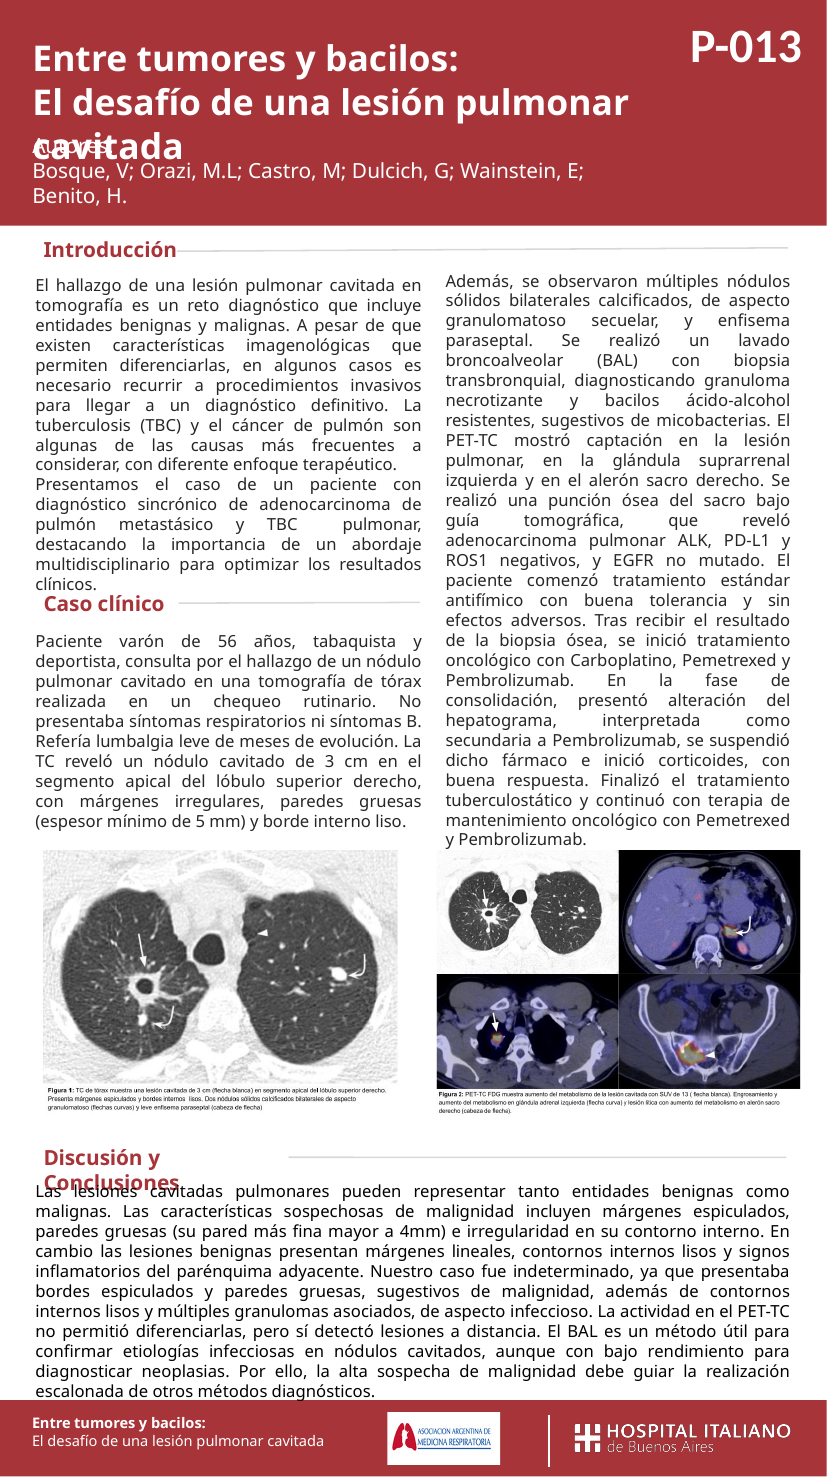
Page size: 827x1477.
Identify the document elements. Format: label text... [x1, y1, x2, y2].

text_box Entre tumores y bacilos: El desafío de una lesión pulmonar cavitada [29, 1412, 385, 1451]
picture [40, 849, 400, 1115]
text_box Discusión y Conclusiones [40, 1143, 289, 1179]
text_box El hallazgo de una lesión pulmonar cavitada en tomografía es un reto diagnóstico que incluye entidades benignas y malignas. A pesar de que existen características imagenológicas que permiten diferenciarlas, en algunos casos es necesario recurrir a procedimientos invasivos para llegar a un diagnóstico definitivo. La tuberculosis (TBC) y el cáncer de pulmón son algunas de las causas más frecuentes a considerar, con diferente enfoque terapéutico. Presentamos el caso de un paciente con diagnóstico sincrónico de adenocarcinoma de pulmón metastásico y TBC pulmonar, destacando la importancia de un abordaje multidisciplinario para optimizar los resultados clínicos. [32, 273, 426, 596]
text_box [0, 1400, 827, 1477]
text_box Paciente varón de 56 años, tabaquista y deportista, consulta por el hallazgo de un nódulo pulmonar cavitado en una tomografía de tórax realizada en un chequeo rutinario. No presentaba síntomas respiratorios ni síntomas B. Refería lumbalgia leve de meses de evolución. La TC reveló un nódulo cavitado de 3 cm en el segmento apical del lóbulo superior derecho, con márgenes irregulares, paredes gruesas (espesor mínimo de 5 mm) y borde interno liso. [32, 628, 426, 779]
picture [387, 1412, 501, 1465]
text_box Caso clínico [40, 596, 171, 617]
text_box Además, se observaron múltiples nódulos sólidos bilaterales calcificados, de aspecto granulomatoso secuelar, y enfisema paraseptal. Se realizó un lavado broncoalveolar (BAL) con biopsia transbronquial, diagnosticando granuloma necrotizante y bacilos ácido-alcohol resistentes, sugestivos de micobacterias. El PET-TC mostró captación en la lesión pulmonar, en la glándula suprarrenal izquierda y en el alerón sacro derecho. Se realizó una punción ósea del sacro bajo guía tomográfica, que reveló adenocarcinoma pulmonar ALK, PD-L1 y ROS1 negativos, y EGFR no mutado. El paciente comenzó tratamiento estándar antifímico con buena tolerancia y sin efectos adversos. Tras recibir el resultado de la biopsia ósea, se inició tratamiento oncológico con Carboplatino, Pemetrexed y Pembrolizumab. En la fase de consolidación, presentó alteración del hepatograma, interpretada como secundaria a Pembrolizumab, se suspendió dicho fármaco e inició corticoides, con buena respuesta. Finalizó el tratamiento tuberculostático y continuó con terapia de mantenimiento oncológico con Pemetrexed y Pembrolizumab. [442, 249, 794, 848]
text_box Autores: Bosque, V; Orazi, M.L; Castro, M; Dulcich, G; Wainstein, E; Benito, H. [29, 123, 658, 209]
picture [571, 1420, 794, 1457]
text_box Entre tumores y bacilos: El desafío de una lesión pulmonar cavitada [29, 33, 754, 168]
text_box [176, 247, 789, 252]
picture [436, 849, 801, 1115]
text_box Introducción [40, 235, 187, 264]
text_box P-013 [687, 12, 827, 76]
text_box [0, 0, 827, 226]
text_box Las lesiones cavitadas pulmonares pueden representar tanto entidades benignas como malignas. Las características sospechosas de malignidad incluyen márgenes espiculados, paredes gruesas (su pared más fina mayor a 4mm) e irregularidad en su contorno interno. En cambio las lesiones benignas presentan márgenes lineales, contornos internos lisos y signos inflamatorios del parénquima adyacente. Nuestro caso fue indeterminado, ya que presentaba bordes espiculados y paredes gruesas, sugestivos de malignidad, además de contornos internos lisos y múltiples granulomas asociados, de aspecto infeccioso. La actividad en el PET-TC no permitió diferenciarlas, pero sí detectó lesiones a distancia. El BAL es un método útil para confirmar etiologías infecciosas en nódulos cavitados, aunque con bajo rendimiento para diagnosticar neoplasias. Por ello, la alta sospecha de malignidad debe guiar la realización escalonada de otros métodos diagnósticos. [32, 1179, 794, 1403]
